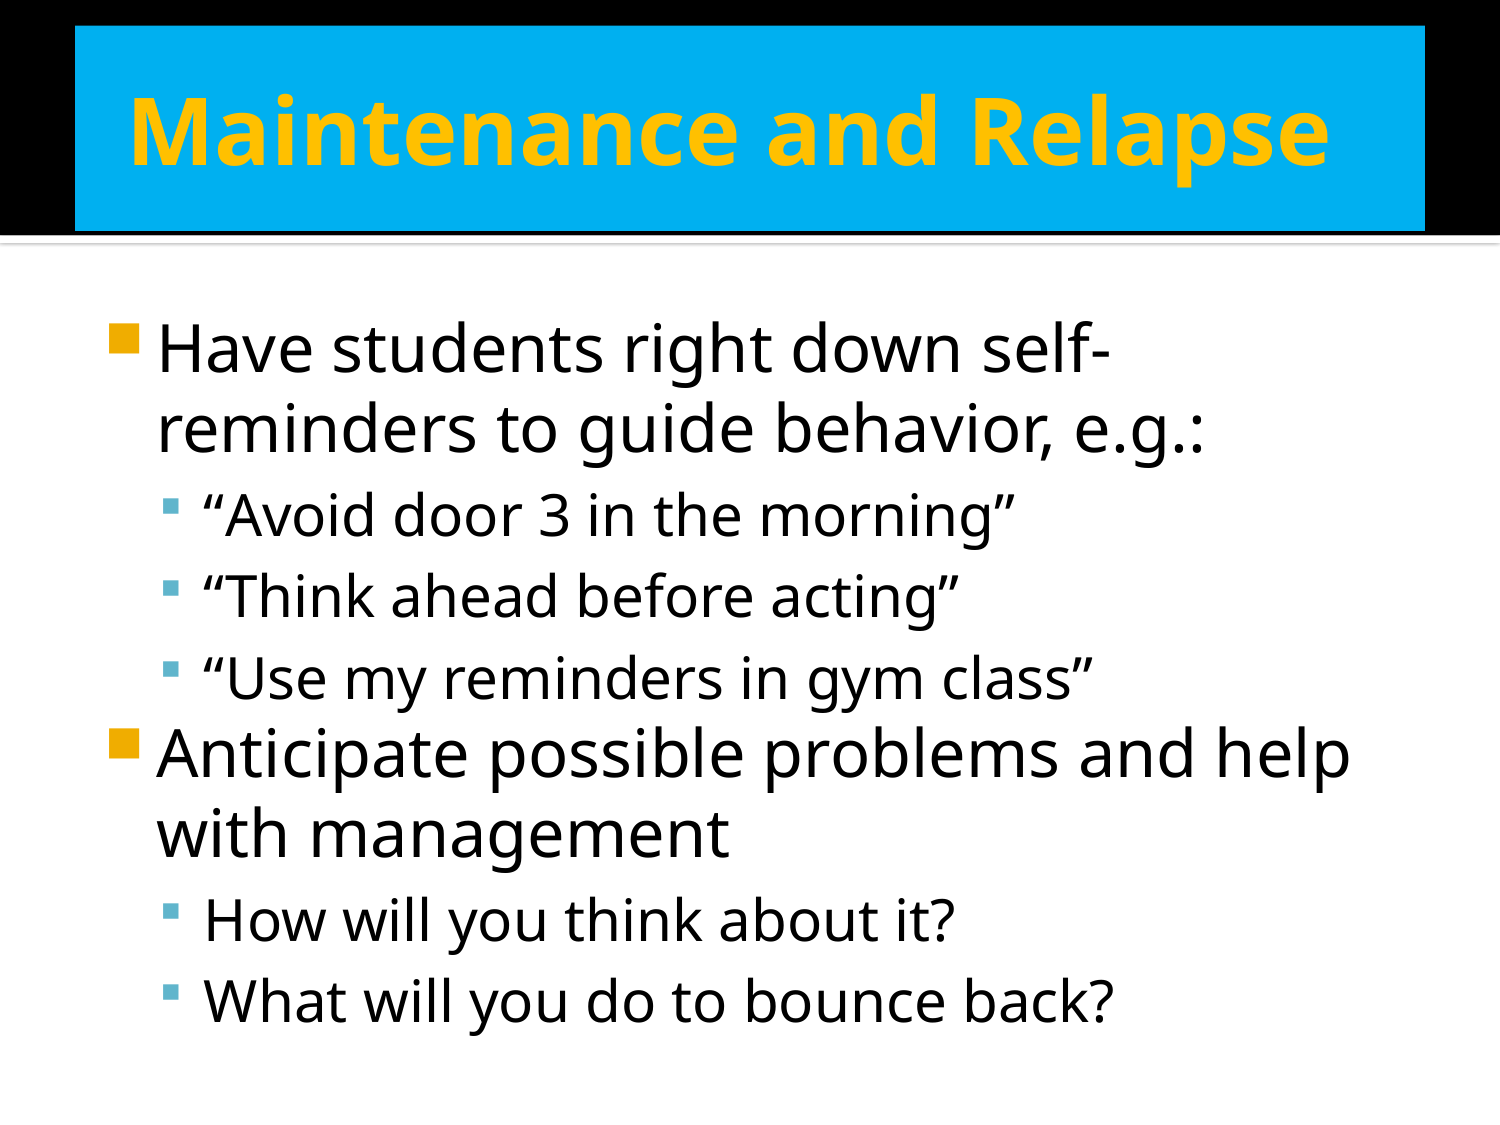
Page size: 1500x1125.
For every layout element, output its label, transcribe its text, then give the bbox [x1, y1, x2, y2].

list Have students right down self-reminders to guide behavior, e.g.: “Avoid door 3 in the morning” “Think ahead before acting” “Use my reminders in gym class” Anticipate possible problems and help with management How will you think about it? What will you do to bounce back? [75, 291, 1425, 1050]
title Maintenance and Relapse [75, 25, 1425, 231]
